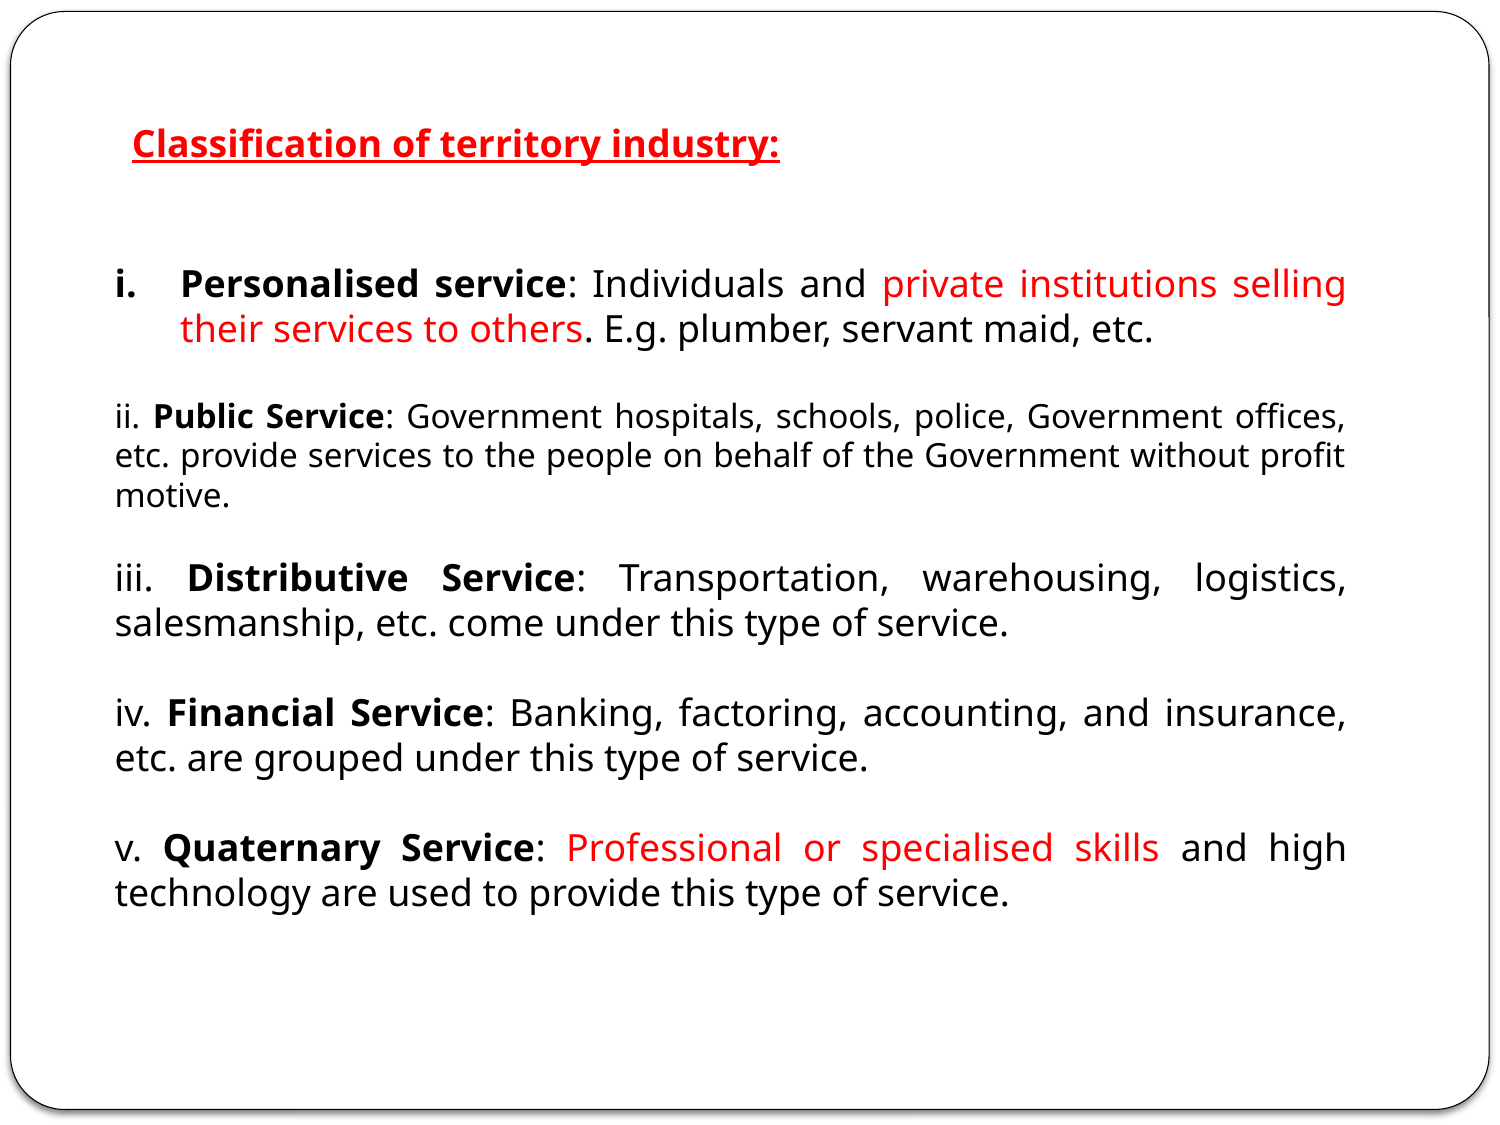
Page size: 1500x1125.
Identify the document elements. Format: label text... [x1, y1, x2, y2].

text_box Personalised service: Individuals and private institutions selling their services to others. E.g. plumber, servant maid, etc. ii. Public Service: Government hospitals, schools, police, Government offices, etc. provide services to the people on behalf of the Government without profit motive. iii. Distributive Service: Transportation, warehousing, logistics, salesmanship, etc. come under this type of service. iv. Financial Service: Banking, factoring, accounting, and insurance, etc. are grouped under this type of service. v. Quaternary Service: Professional or specialised skills and high technology are used to provide this type of service. [99, 212, 1363, 967]
text_box Classification of territory industry: [117, 112, 796, 173]
